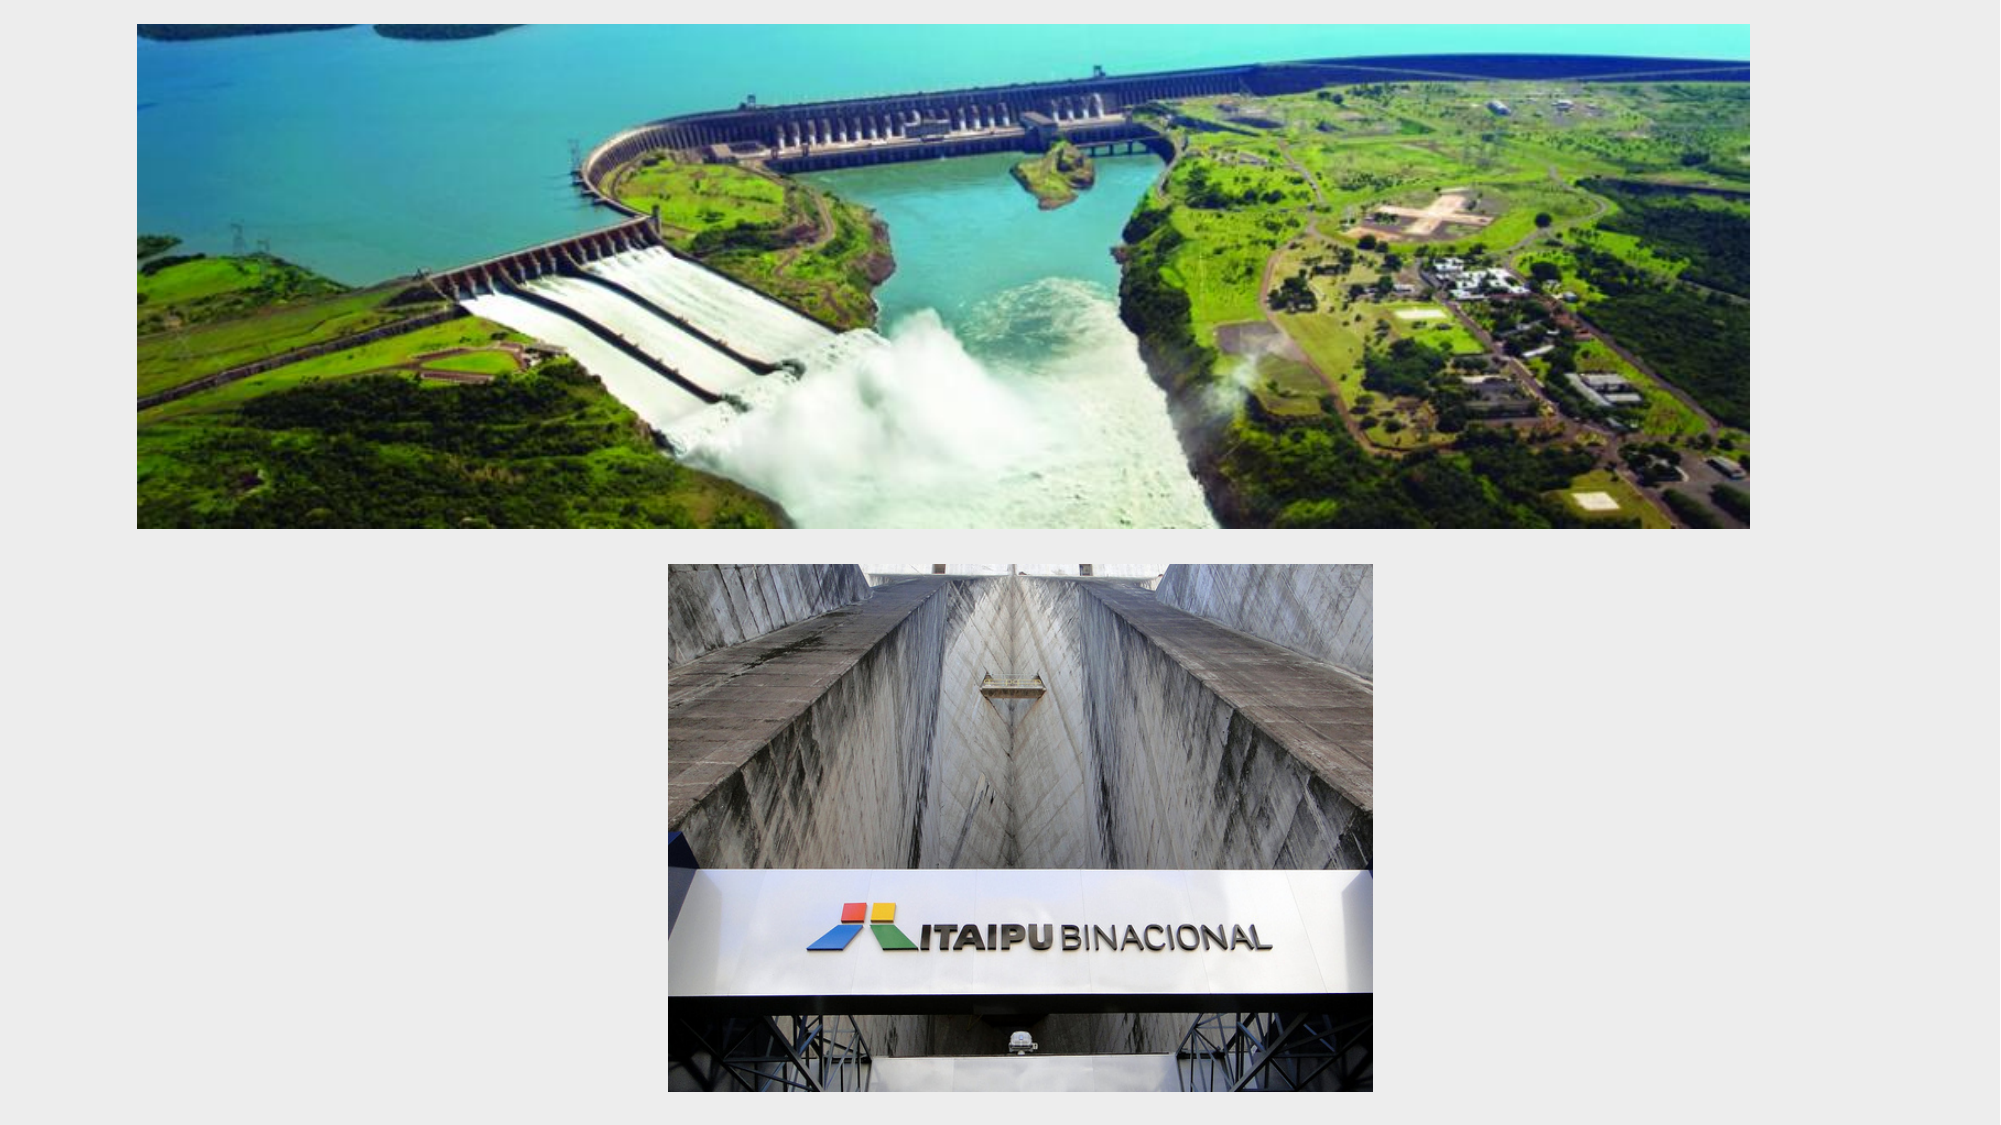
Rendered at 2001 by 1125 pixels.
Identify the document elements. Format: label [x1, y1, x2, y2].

list [137, 24, 1750, 529]
picture [668, 564, 1373, 1093]
